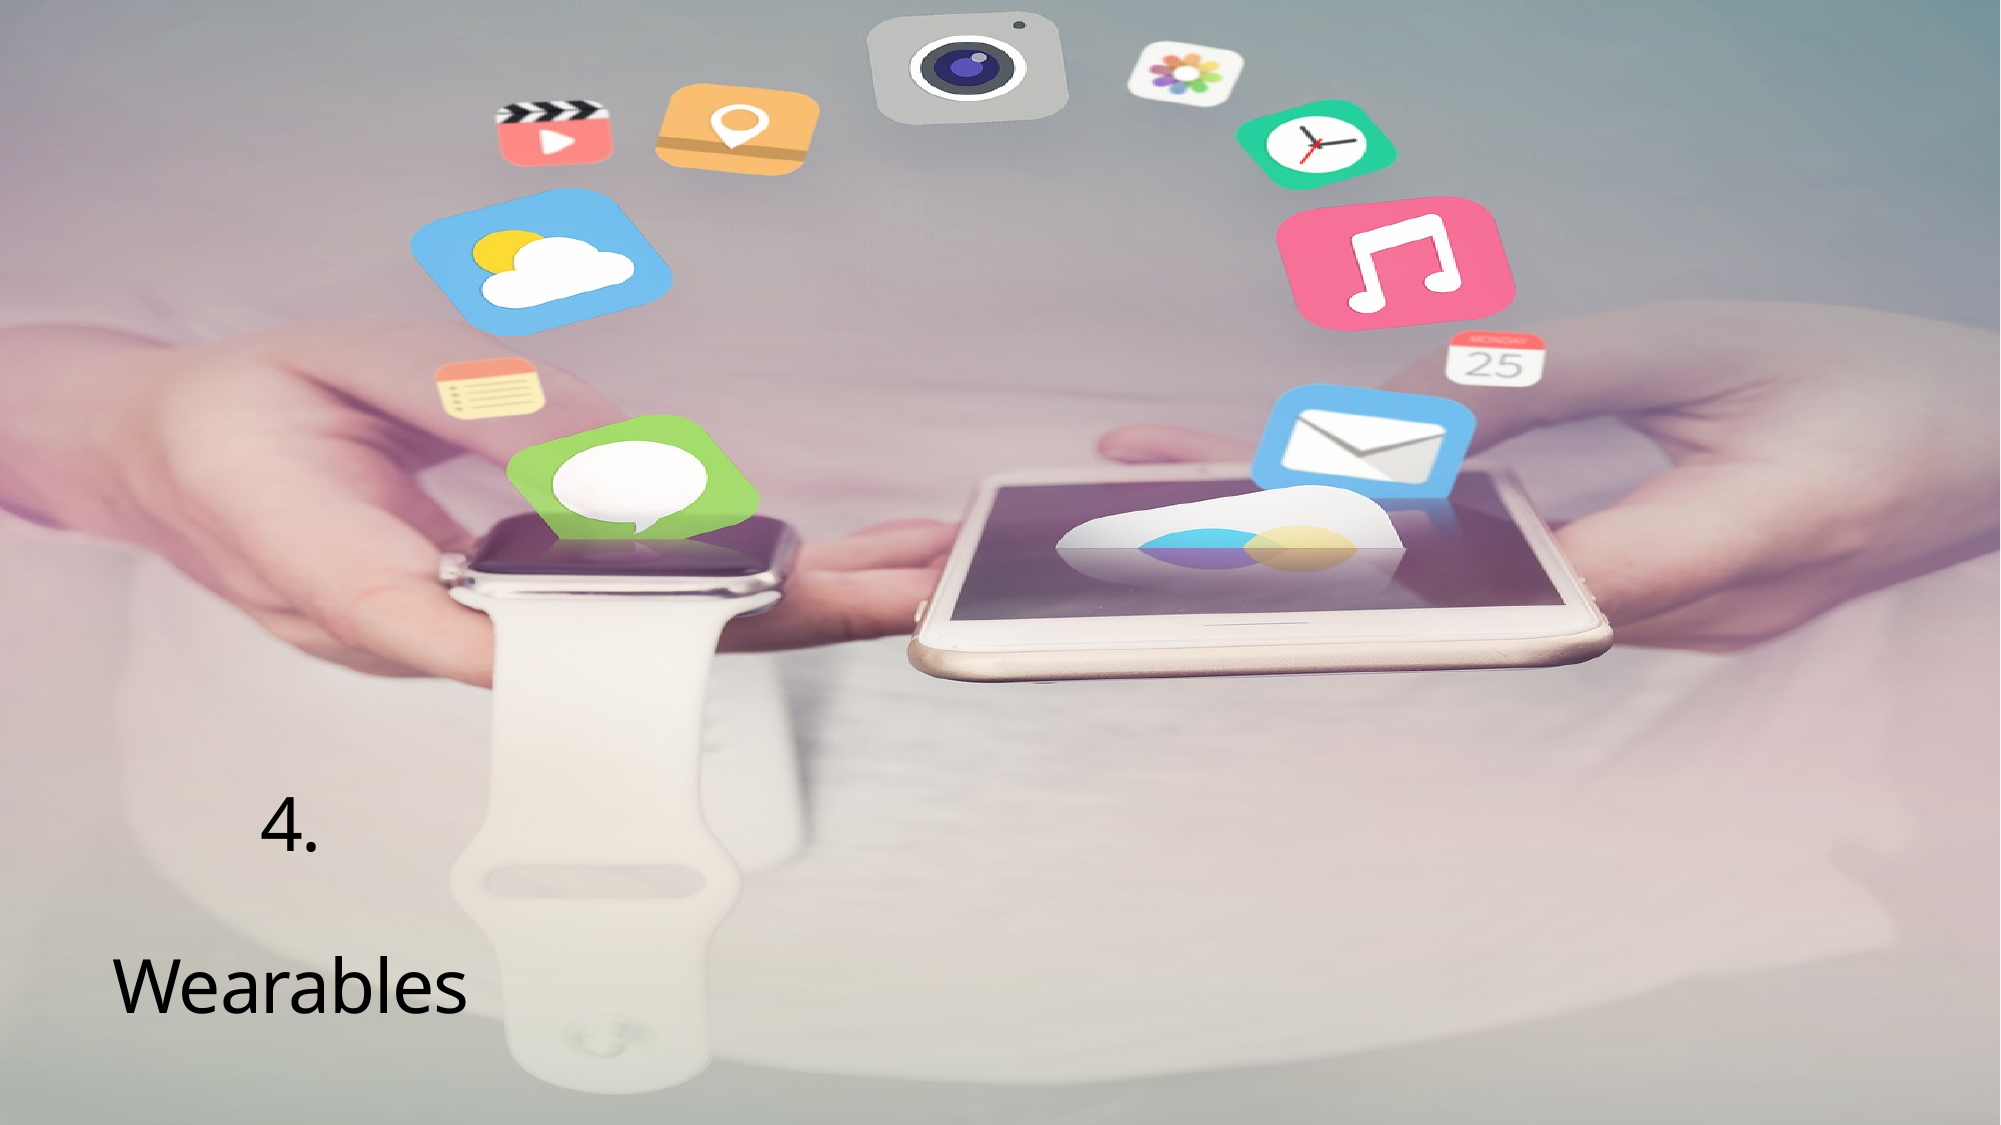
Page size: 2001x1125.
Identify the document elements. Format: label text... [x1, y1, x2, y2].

picture [0, 0, 2001, 1125]
title 4. Wearables [49, 747, 533, 1070]
